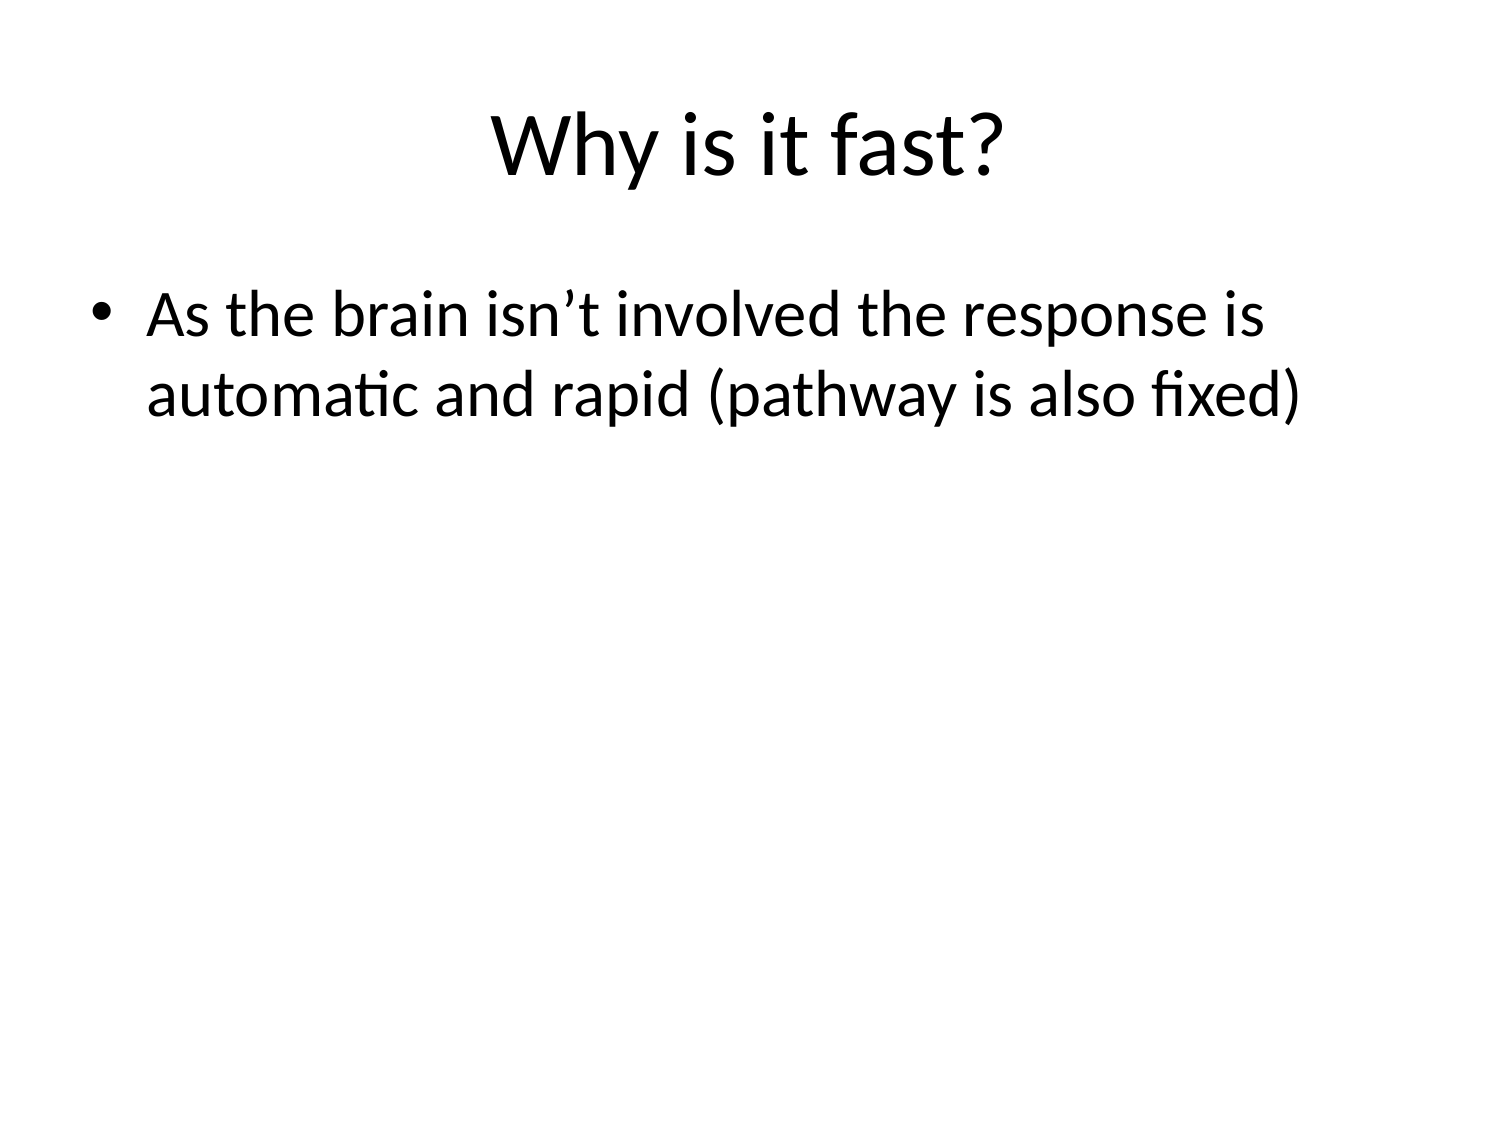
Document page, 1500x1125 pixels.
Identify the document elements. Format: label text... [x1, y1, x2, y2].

list As the brain isn’t involved the response is automatic and rapid (pathway is also fixed) [75, 262, 1425, 1005]
title Why is it fast? [75, 45, 1425, 233]
